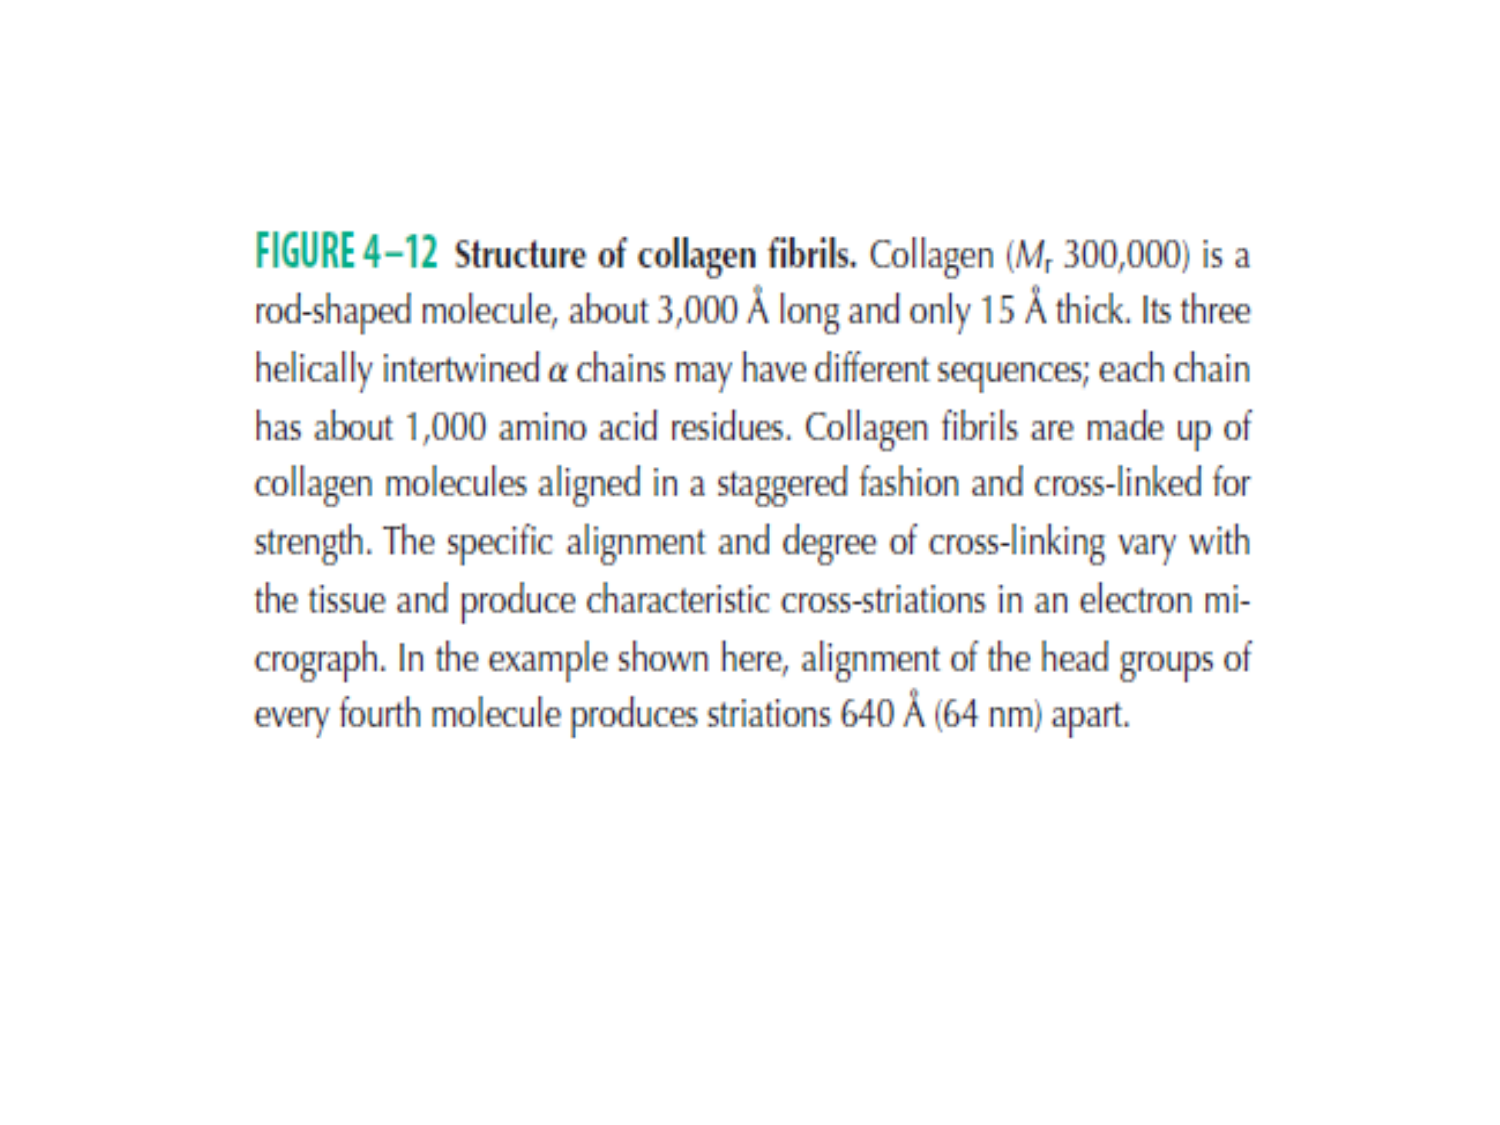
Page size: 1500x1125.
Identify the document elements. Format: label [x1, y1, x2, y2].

picture [224, 224, 1338, 776]
